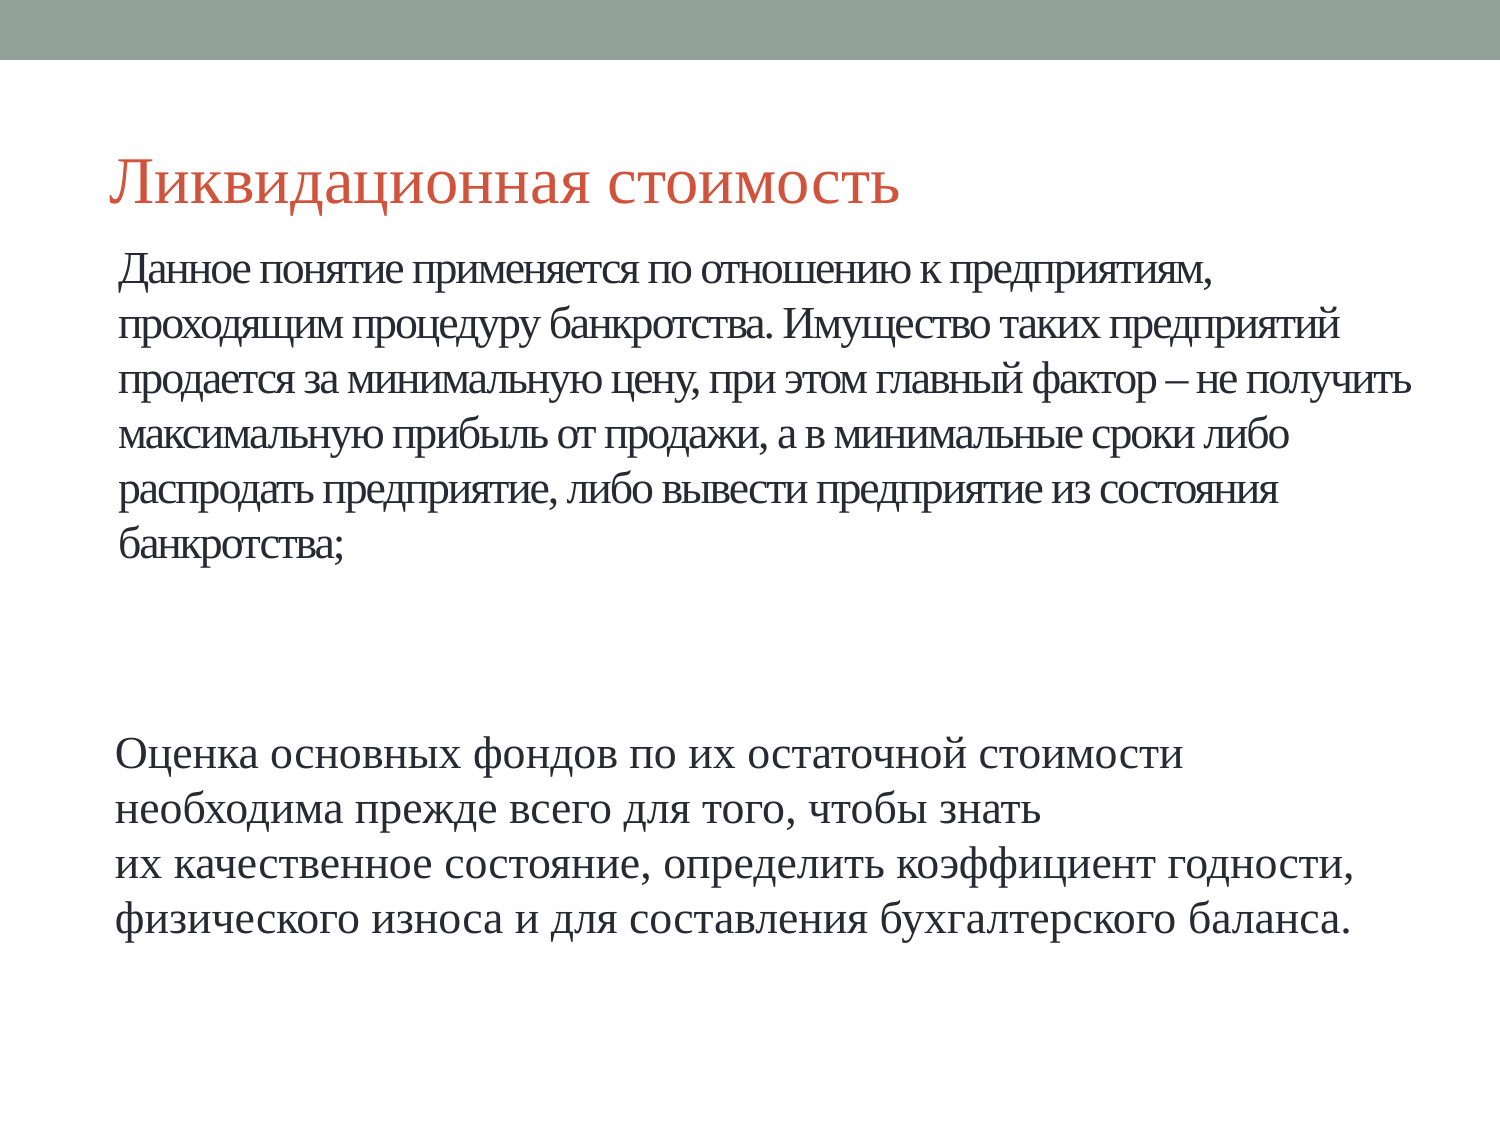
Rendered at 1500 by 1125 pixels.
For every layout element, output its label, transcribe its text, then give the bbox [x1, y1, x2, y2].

text_box Данное понятие применяется по отношению к предприятиям, проходящим процедуру банкротства. Имущество таких предприятий продается за минимальную цену, при этом главный фактор – не получить максимальную прибыль от продажи, а в минимальные сроки либо распродать предприятие, либо вывести предприятие из состояния банкротства; [103, 247, 1454, 669]
text_box Ликвидационная стоимость [94, 129, 1383, 224]
text_box Оценка основных фондов по их остаточной стоимости необходима прежде всего для того, чтобы знать их качественное состояние, определить коэффициент годности, физического износа и для составления бухгалтерского баланса. [100, 714, 1388, 950]
